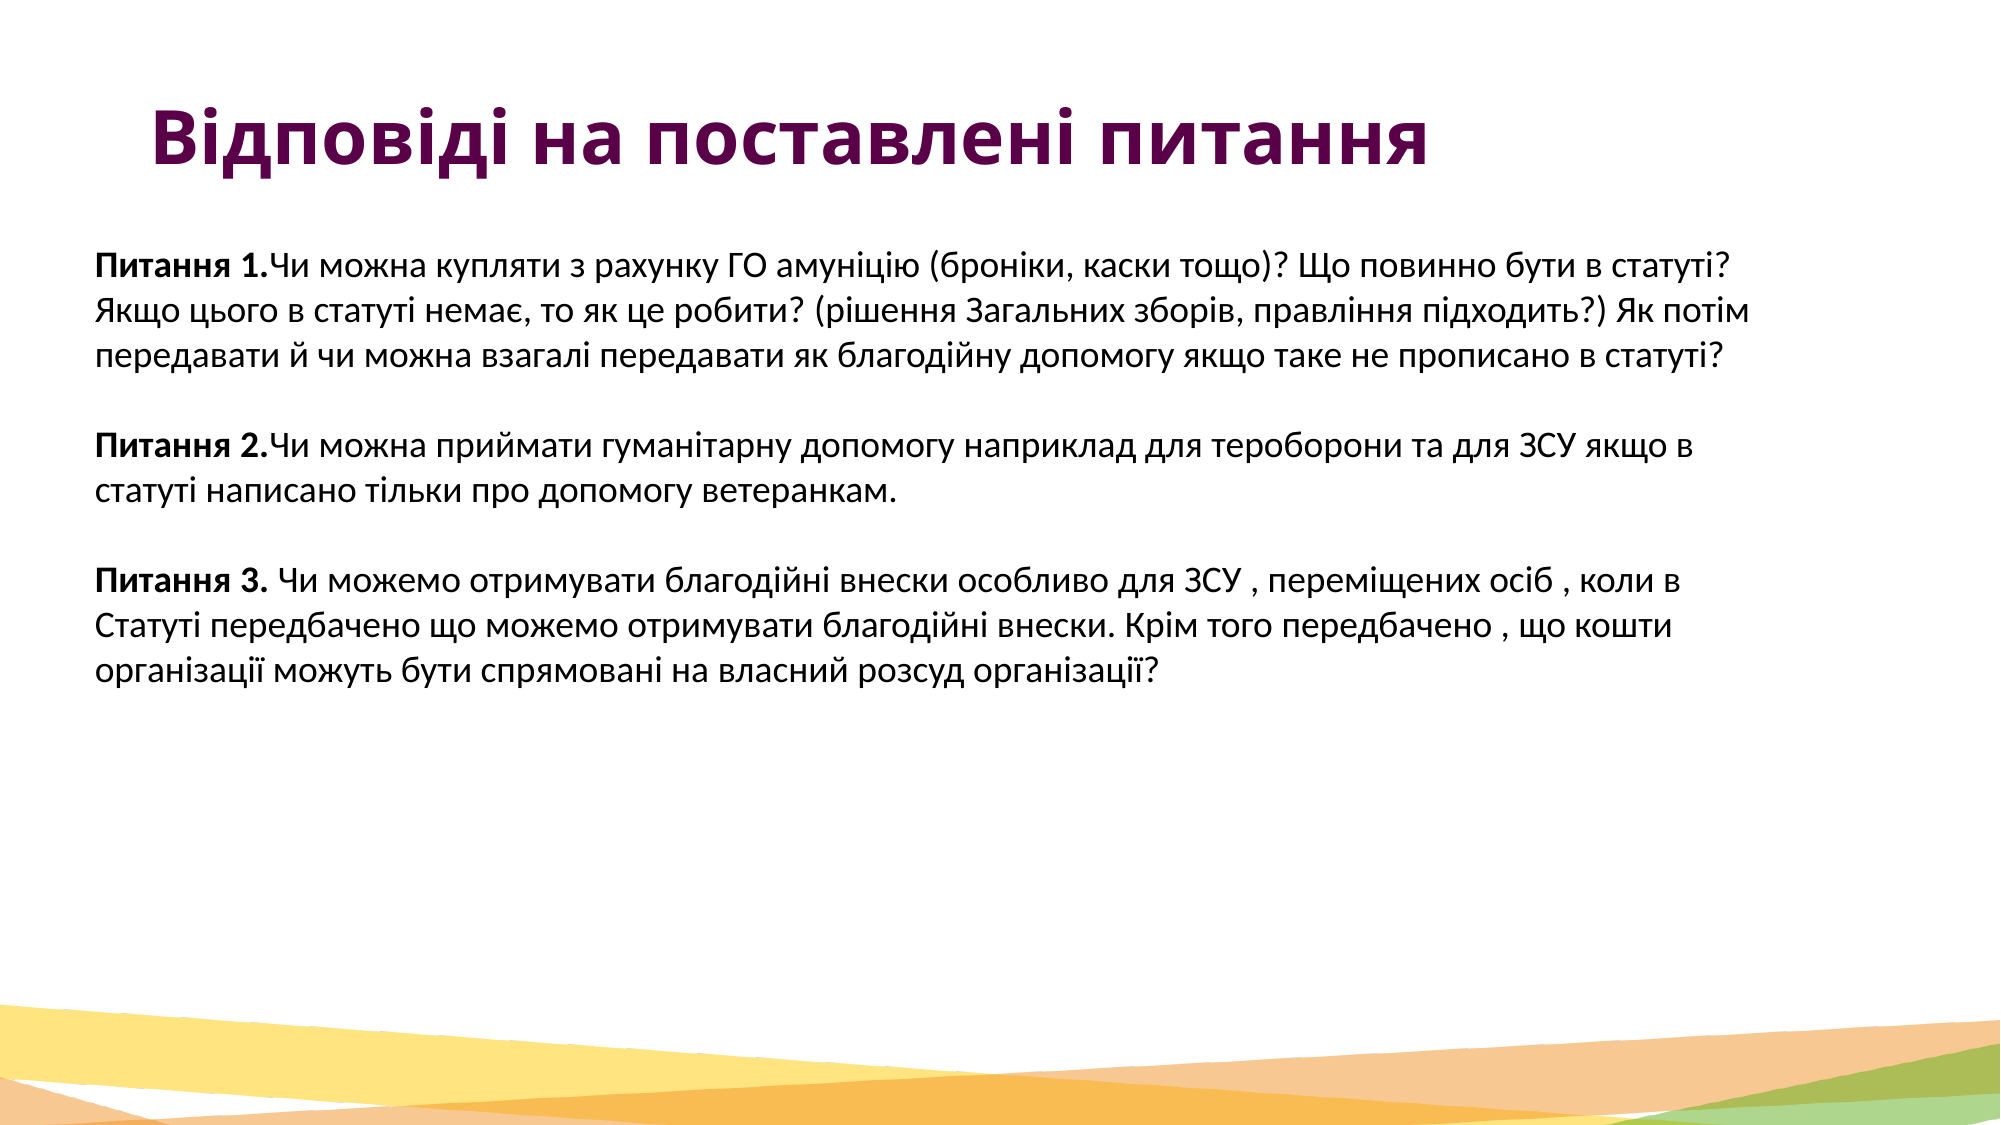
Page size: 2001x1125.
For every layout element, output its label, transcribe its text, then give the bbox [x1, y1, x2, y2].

title Відповіді на поставлені питання [134, 31, 1860, 249]
picture [0, 770, 2000, 1125]
text_box Питання 1.Чи можна купляти з рахунку ГО амуніцію (броніки, каски тощо)? Що повинно бути в статуті? Якщо цього в статуті немає, то як це робити? (рішення Загальних зборів, правління підходить?) Як потім передавати й чи можна взагалі передавати як благодійну допомогу якщо таке не прописано в статуті? Питання 2.Чи можна приймати гуманітарну допомогу наприклад для тероборони та для ЗСУ якщо в статуті написано тільки про допомогу ветеранкам. Питання 3. Чи можемо отримувати благодійні внески особливо для ЗСУ , переміщених осіб , коли в Статуті передбачено що можемо отримувати благодійні внески. Крім того передбачено , що кошти організації можуть бути спрямовані на власний розсуд організації? [80, 232, 1799, 743]
